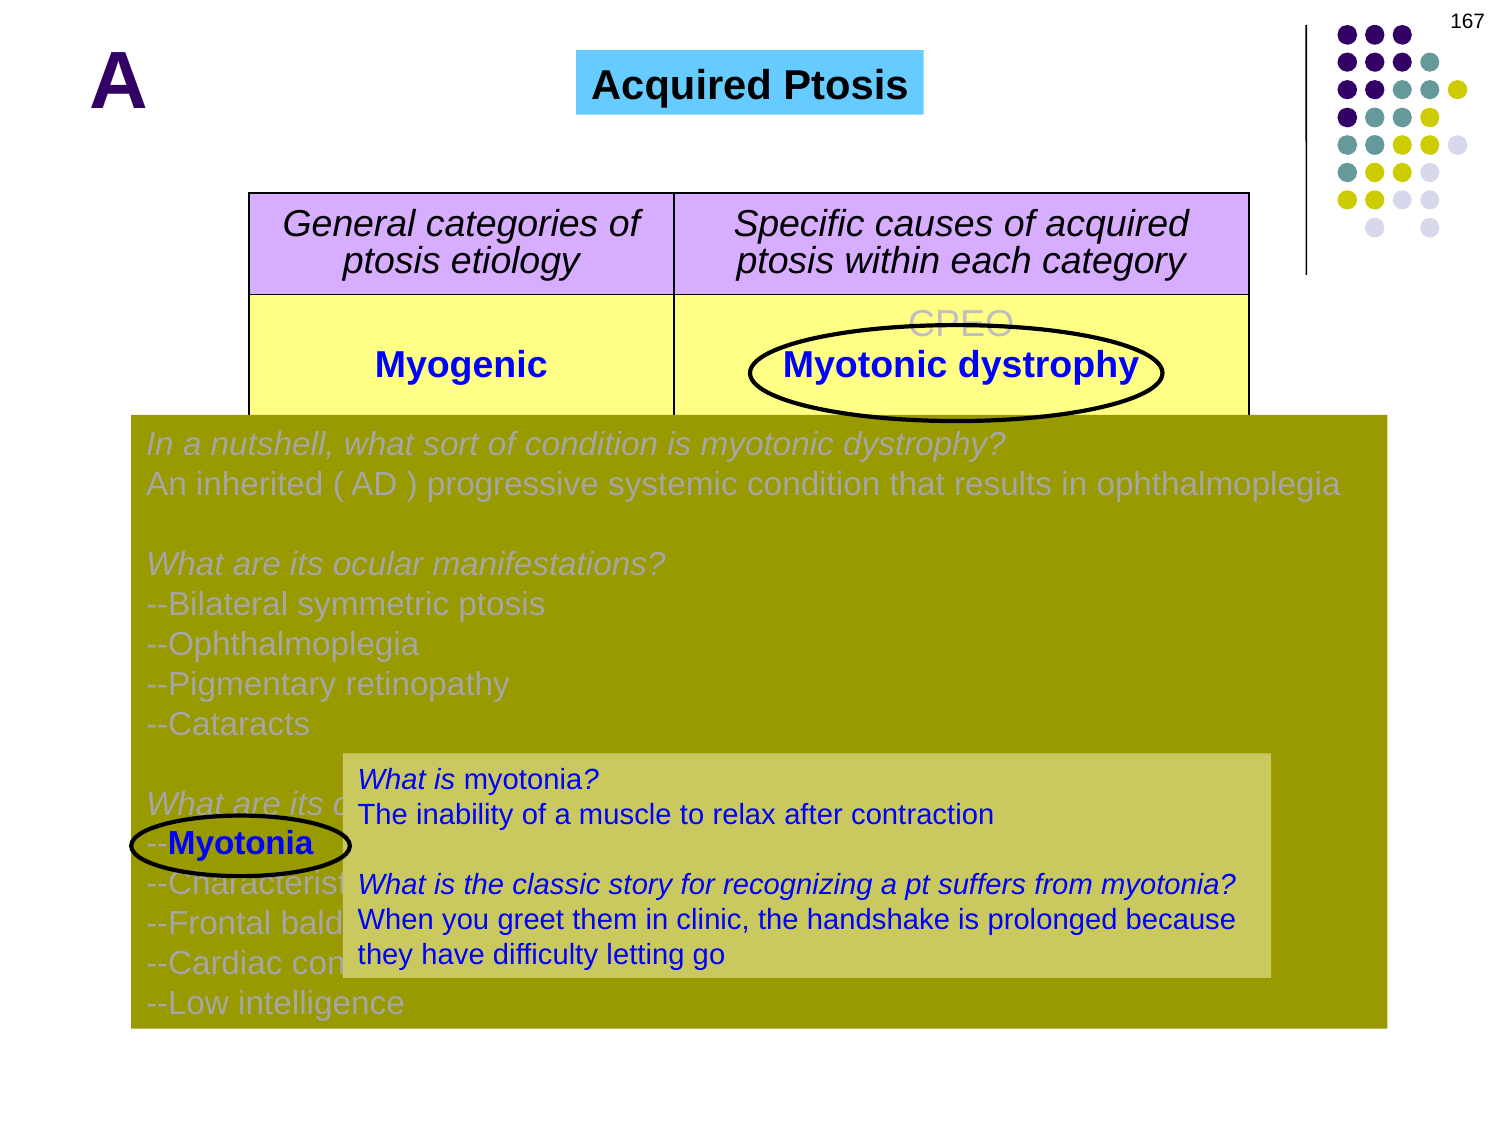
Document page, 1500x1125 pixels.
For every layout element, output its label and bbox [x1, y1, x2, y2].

slide_number [1149, 0, 1500, 75]
table_cell [675, 295, 1248, 414]
text_box [129, 323, 1388, 1029]
table_header [250, 194, 673, 294]
table_header [675, 194, 1248, 294]
table_cell [250, 295, 673, 414]
text_box [75, 20, 1313, 150]
